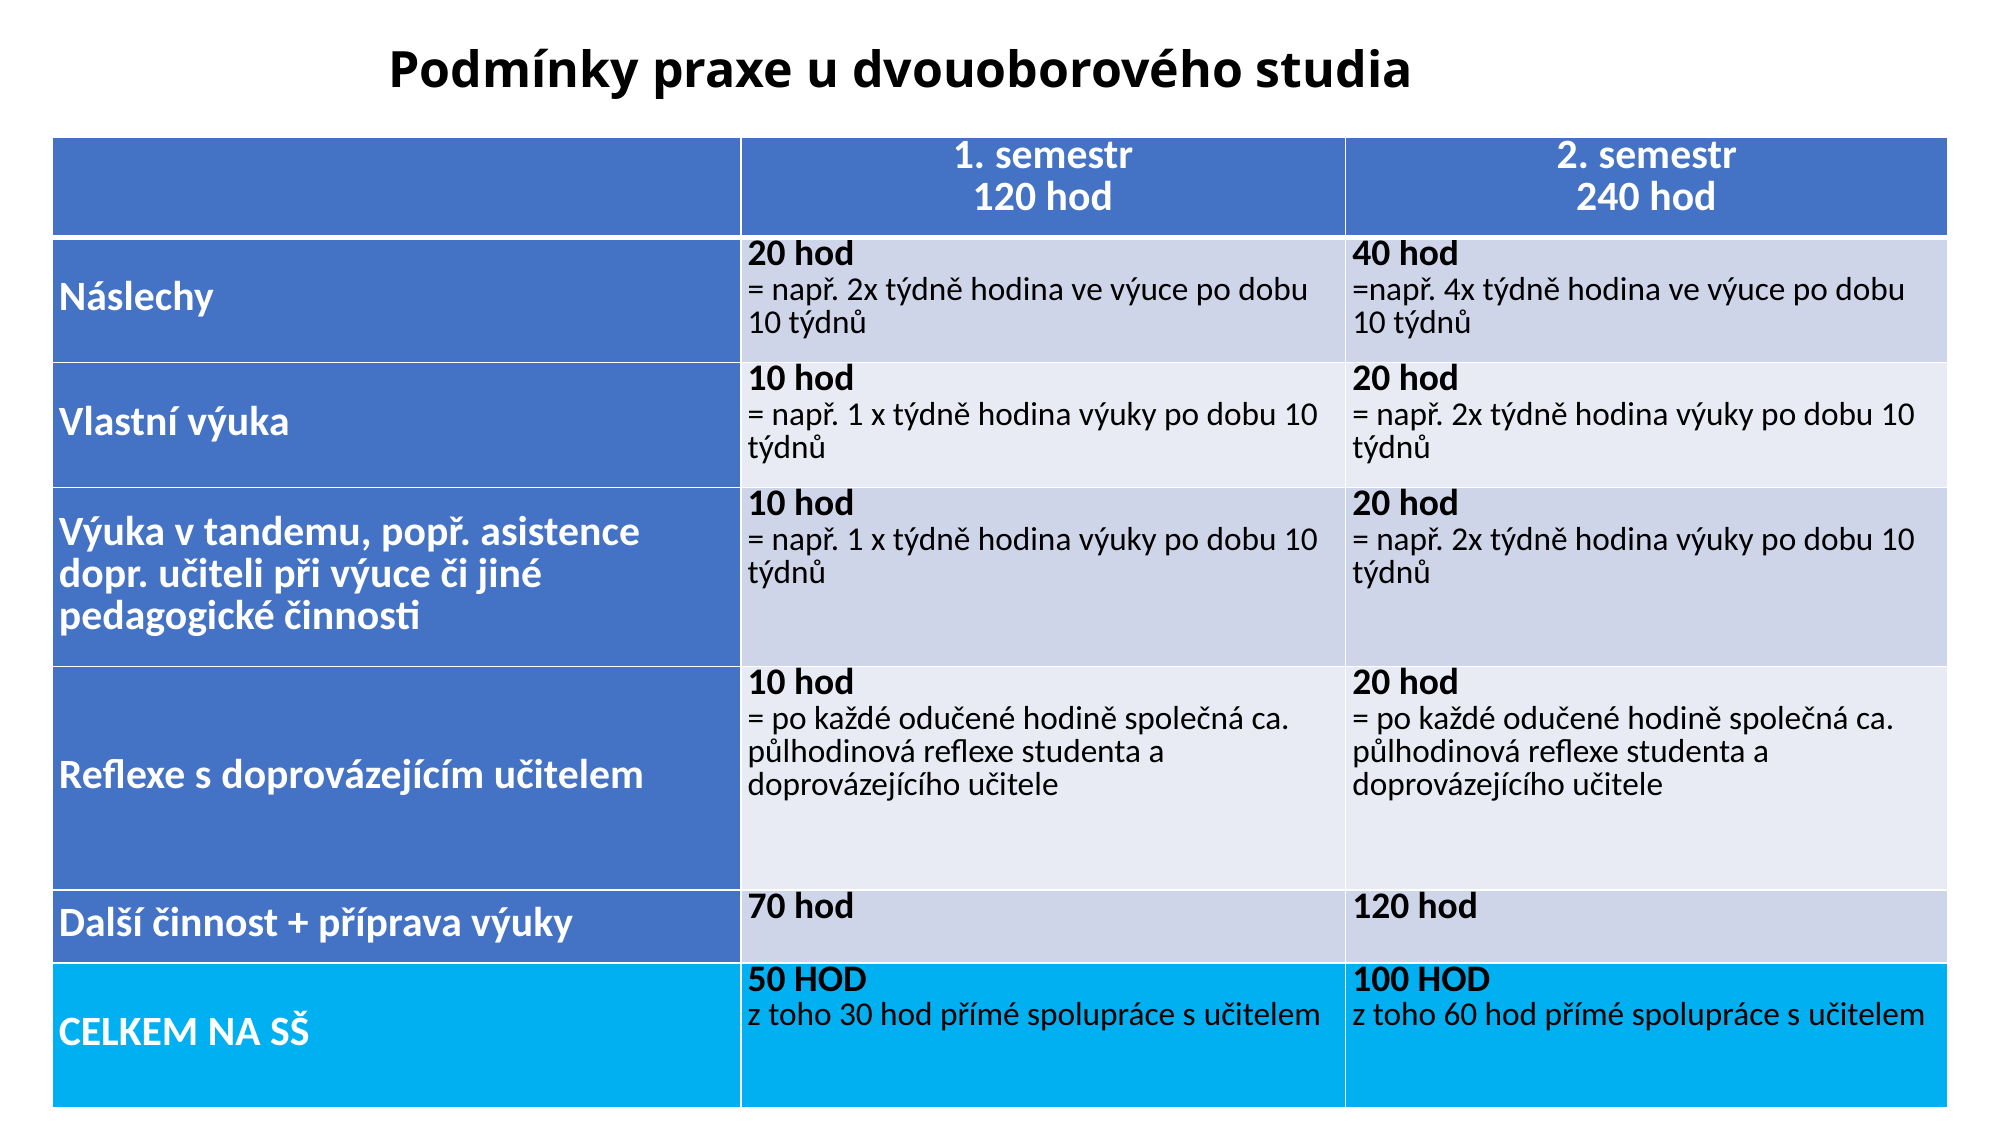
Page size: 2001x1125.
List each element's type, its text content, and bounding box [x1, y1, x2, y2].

table_cell 70 hod [742, 891, 1345, 962]
table_cell CELKEM NA SŠ [53, 964, 740, 1107]
table_cell 50 HOD z toho 30 hod přímé spolupráce s učitelem [742, 964, 1345, 1107]
table_cell 20 hod = např. 2x týdně hodina výuky po dobu 10 týdnů [1346, 363, 1947, 487]
table_header semestr 120 hod [742, 138, 1345, 235]
table_cell 100 HOD z toho 60 hod přímé spolupráce s učitelem [1346, 964, 1947, 1107]
table_cell Výuka v tandemu, popř. asistence dopr. učiteli při výuce či jiné pedagogické činnosti [53, 488, 740, 666]
table_cell 10 hod = po každé odučené hodině společná ca. půlhodinová reflexe studenta a doprovázejícího učitele [742, 667, 1345, 889]
table_cell Náslechy [53, 240, 740, 362]
table_cell Vlastní výuka [53, 363, 740, 487]
table_cell 20 hod = např. 2x týdně hodina ve výuce po dobu 10 týdnů [742, 240, 1345, 362]
table_cell Další činnost + příprava výuky [53, 891, 740, 962]
table_cell 20 hod = např. 2x týdně hodina výuky po dobu 10 týdnů [1346, 488, 1947, 666]
table_cell Reflexe s doprovázejícím učitelem [53, 667, 740, 889]
table_header [53, 138, 740, 235]
table_cell 10 hod = např. 1 x týdně hodina výuky po dobu 10 týdnů [742, 488, 1345, 666]
text_box [1697, 247, 1728, 353]
table_cell 120 hod [1346, 891, 1947, 962]
text_box Podmínky praxe u dvouoborového studia [287, 29, 1840, 137]
table_cell 10 hod = např. 1 x týdně hodina výuky po dobu 10 týdnů [742, 363, 1345, 487]
table_cell 40 hod =např. 4x týdně hodina ve výuce po dobu 10 týdnů [1346, 240, 1947, 362]
table_header 2. semestr 240 hod [1346, 138, 1947, 235]
table_cell 20 hod = po každé odučené hodině společná ca. půlhodinová reflexe studenta a doprovázejícího učitele [1346, 667, 1947, 889]
